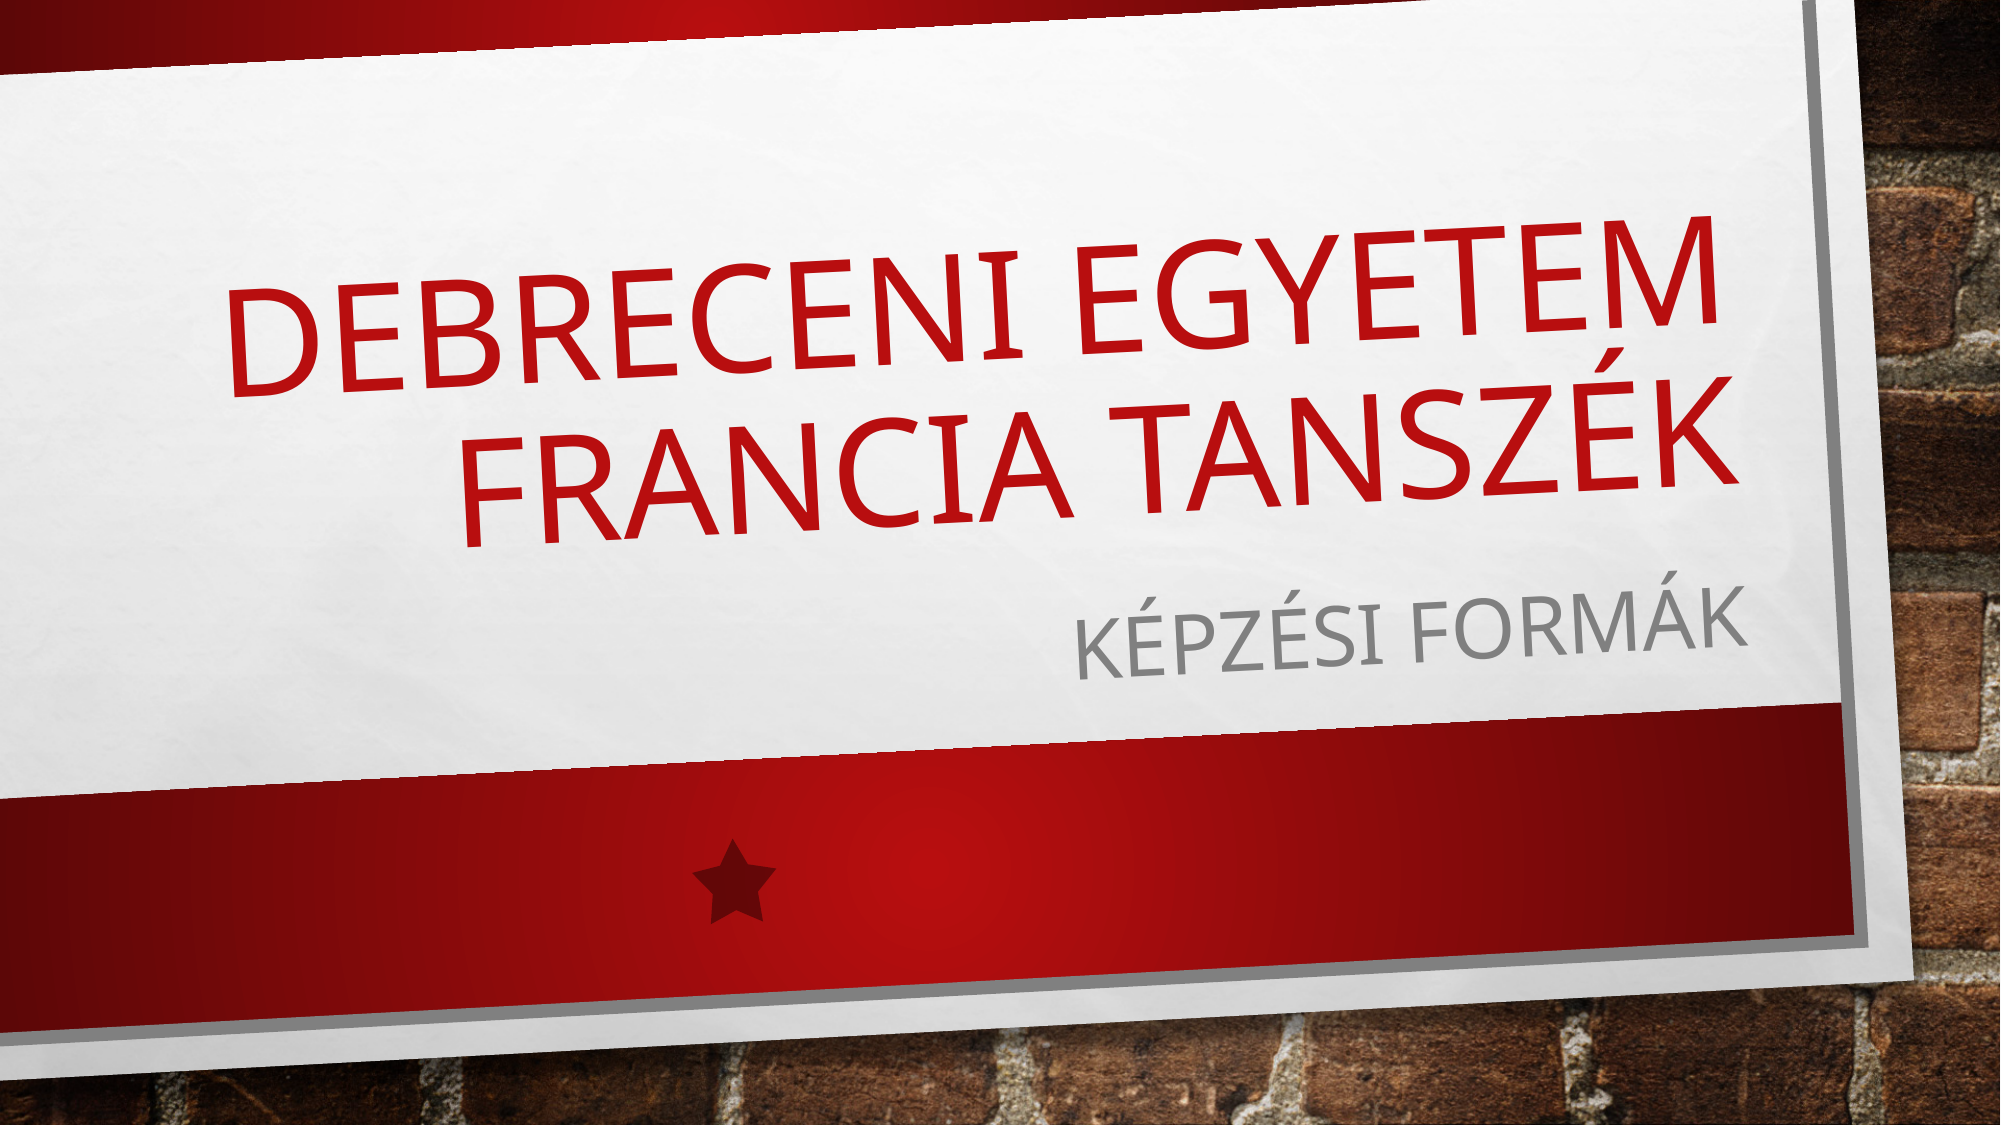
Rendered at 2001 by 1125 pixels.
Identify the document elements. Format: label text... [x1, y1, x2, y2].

title DEBRECENI EGYETEM FRANCIA TANSZÉK [135, 67, 1758, 605]
picture [0, 0, 2000, 1125]
subtitle KÉPZÉSI FORMÁK [159, 533, 1763, 708]
